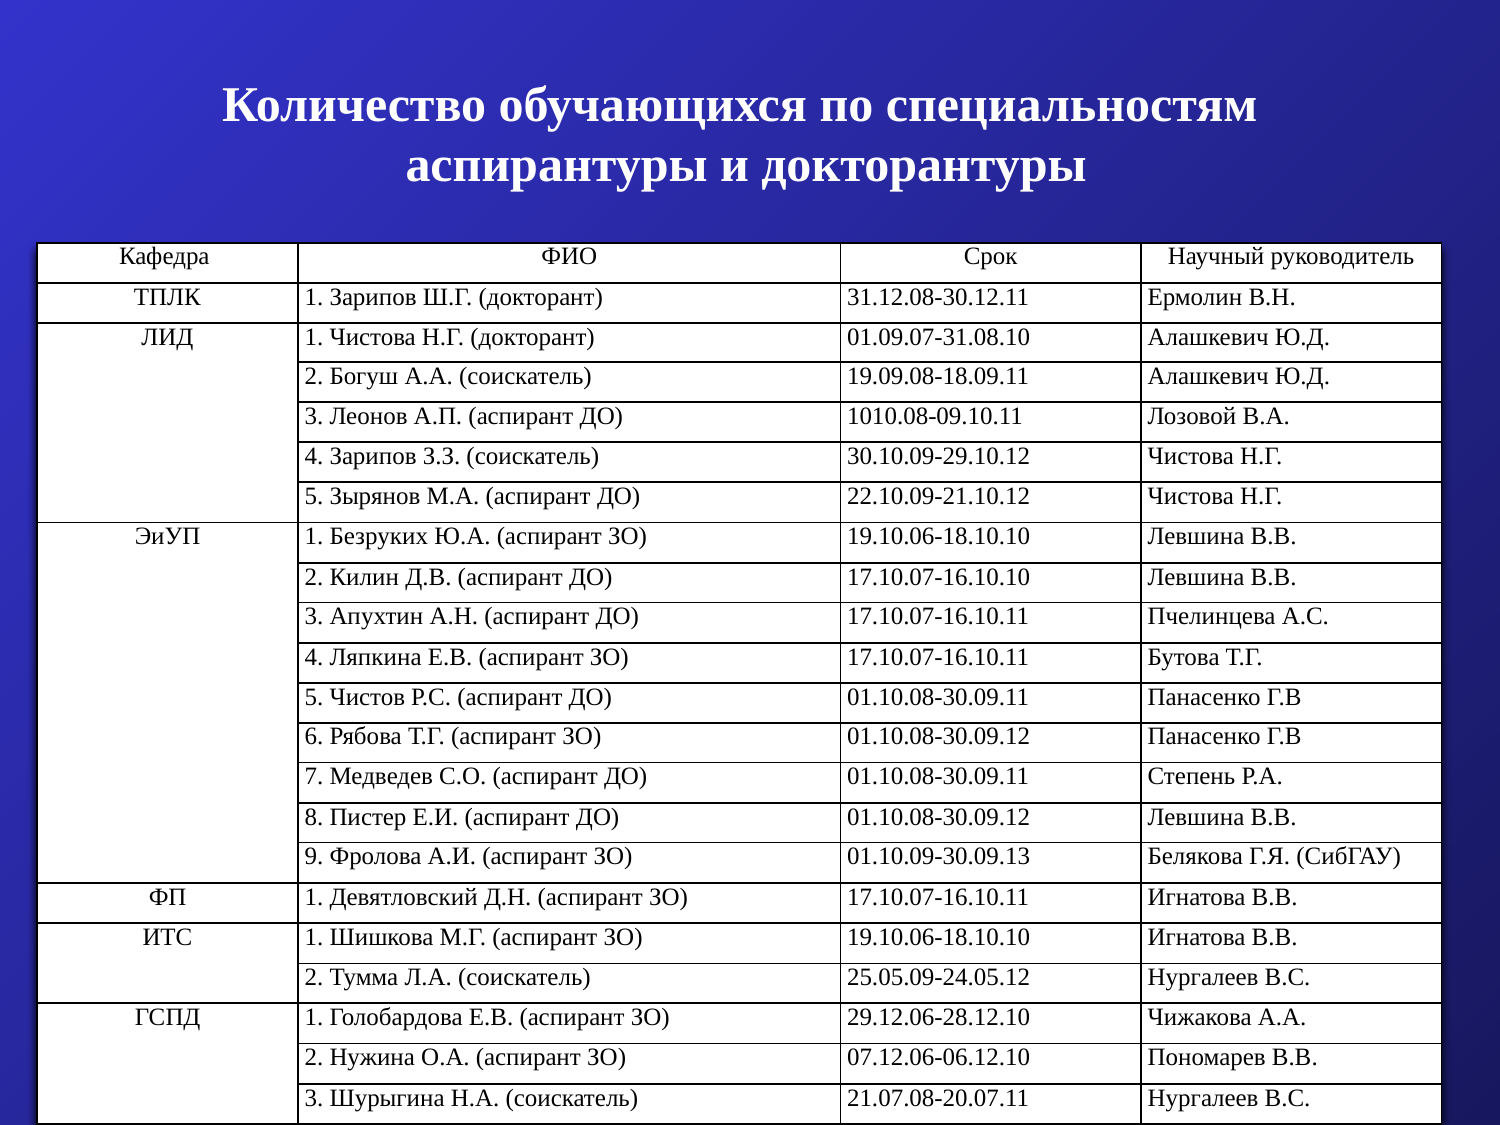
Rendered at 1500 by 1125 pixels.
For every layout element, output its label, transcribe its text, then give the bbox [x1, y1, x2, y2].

table_cell 2. Тумма Л.А. (соискатель) [299, 964, 840, 1002]
table_cell 17.10.07-16.10.11 [841, 644, 1140, 682]
table_header Кафедра [38, 244, 297, 282]
table_cell 01.10.09-30.09.13 [841, 843, 1140, 882]
table_cell Бутова Т.Г. [1142, 644, 1441, 682]
table_cell ГСПД [38, 1004, 297, 1123]
table_cell 17.10.07-16.10.11 [841, 884, 1140, 922]
table_cell 2. Богуш А.А. (соискатель) [299, 363, 840, 401]
table_cell 19.10.06-18.10.10 [841, 523, 1140, 562]
table_cell Лозовой В.А. [1142, 403, 1441, 441]
table_cell 19.09.08-18.09.11 [841, 363, 1140, 401]
table_cell 5. Чистов Р.С. (аспирант ДО) [299, 684, 840, 722]
table_cell 17.10.07-16.10.10 [841, 564, 1140, 602]
table_cell 3. Шурыгина Н.А. (соискатель) [299, 1085, 840, 1123]
table_cell ТПЛК [38, 284, 297, 322]
table_cell ИТС [38, 924, 297, 1002]
table_header ФИО [299, 244, 840, 282]
table_cell 17.10.07-16.10.11 [841, 603, 1140, 642]
table_cell 22.10.09-21.10.12 [841, 483, 1140, 522]
table_cell Чистова Н.Г. [1142, 443, 1441, 481]
table_cell 01.10.08-30.09.12 [841, 804, 1140, 842]
table_cell Пчелинцева А.С. [1142, 603, 1441, 642]
table_cell Степень Р.А. [1142, 763, 1441, 802]
table_cell 25.05.09-24.05.12 [841, 964, 1140, 1002]
table_cell Левшина В.В. [1142, 523, 1441, 562]
table_cell 29.12.06-28.12.10 [841, 1004, 1140, 1043]
table_cell 1. Зарипов Ш.Г. (докторант) [299, 284, 840, 322]
table_cell 1. Девятловский Д.Н. (аспирант ЗО) [299, 884, 840, 922]
table_cell 1. Чистова Н.Г. (докторант) [299, 324, 840, 361]
table_cell 9. Фролова А.И. (аспирант ЗО) [299, 843, 840, 882]
table_cell 6. Рябова Т.Г. (аспирант ЗО) [299, 724, 840, 762]
table_cell ЛИД [38, 324, 297, 522]
table_cell ЭиУП [38, 523, 297, 882]
table_cell 2. Килин Д.В. (аспирант ДО) [299, 564, 840, 602]
table_cell 07.12.06-06.12.10 [841, 1044, 1140, 1083]
table_cell 31.12.08-30.12.11 [841, 284, 1140, 322]
table_header Научный руководитель [1142, 244, 1441, 282]
table_cell 8. Пистер Е.И. (аспирант ДО) [299, 804, 840, 842]
table_cell 01.09.07-31.08.10 [841, 324, 1140, 361]
table_cell 21.07.08-20.07.11 [841, 1085, 1140, 1123]
table_cell 4. Зарипов З.З. (соискатель) [299, 443, 840, 481]
table_cell 01.10.08-30.09.11 [841, 763, 1140, 802]
table_cell Ермолин В.Н. [1142, 284, 1441, 322]
table_cell Чижакова А.А. [1142, 1004, 1441, 1043]
table_cell Нургалеев В.С. [1142, 964, 1441, 1002]
table_cell 5. Зырянов М.А. (аспирант ДО) [299, 483, 840, 522]
table_header Срок [841, 244, 1140, 282]
table_cell Алашкевич Ю.Д. [1142, 324, 1441, 361]
table_cell Пономарев В.В. [1142, 1044, 1441, 1083]
table_cell Алашкевич Ю.Д. [1142, 363, 1441, 401]
table_cell 1010.08-09.10.11 [841, 403, 1140, 441]
table_cell ФП [38, 884, 297, 922]
table_cell 4. Ляпкина Е.В. (аспирант ЗО) [299, 644, 840, 682]
table_cell 1. Безруких Ю.А. (аспирант ЗО) [299, 523, 840, 562]
table_cell 01.10.08-30.09.12 [841, 724, 1140, 762]
title Количество обучающихся по специальностям аспирантуры и докторантуры [108, 37, 1384, 226]
table_cell Панасенко Г.В [1142, 684, 1441, 722]
table_cell 3. Леонов А.П. (аспирант ДО) [299, 403, 840, 441]
table_cell 30.10.09-29.10.12 [841, 443, 1140, 481]
table_cell Игнатова В.В. [1142, 884, 1441, 922]
table_cell Игнатова В.В. [1142, 924, 1441, 963]
table_cell Белякова Г.Я. (СибГАУ) [1142, 843, 1441, 882]
table_cell 3. Апухтин А.Н. (аспирант ДО) [299, 603, 840, 642]
table_cell Левшина В.В. [1142, 564, 1441, 602]
table_cell Чистова Н.Г. [1142, 483, 1441, 522]
table_cell 1. Шишкова М.Г. (аспирант ЗО) [299, 924, 840, 963]
table_cell 7. Медведев С.О. (аспирант ДО) [299, 763, 840, 802]
table_cell Нургалеев В.С. [1142, 1085, 1441, 1123]
table_cell 01.10.08-30.09.11 [841, 684, 1140, 722]
table_cell Левшина В.В. [1142, 804, 1441, 842]
table_cell 1. Голобардова Е.В. (аспирант ЗО) [299, 1004, 840, 1043]
table_cell Панасенко Г.В [1142, 724, 1441, 762]
table_cell 2. Нужина О.А. (аспирант ЗО) [299, 1044, 840, 1083]
table_cell 19.10.06-18.10.10 [841, 924, 1140, 963]
